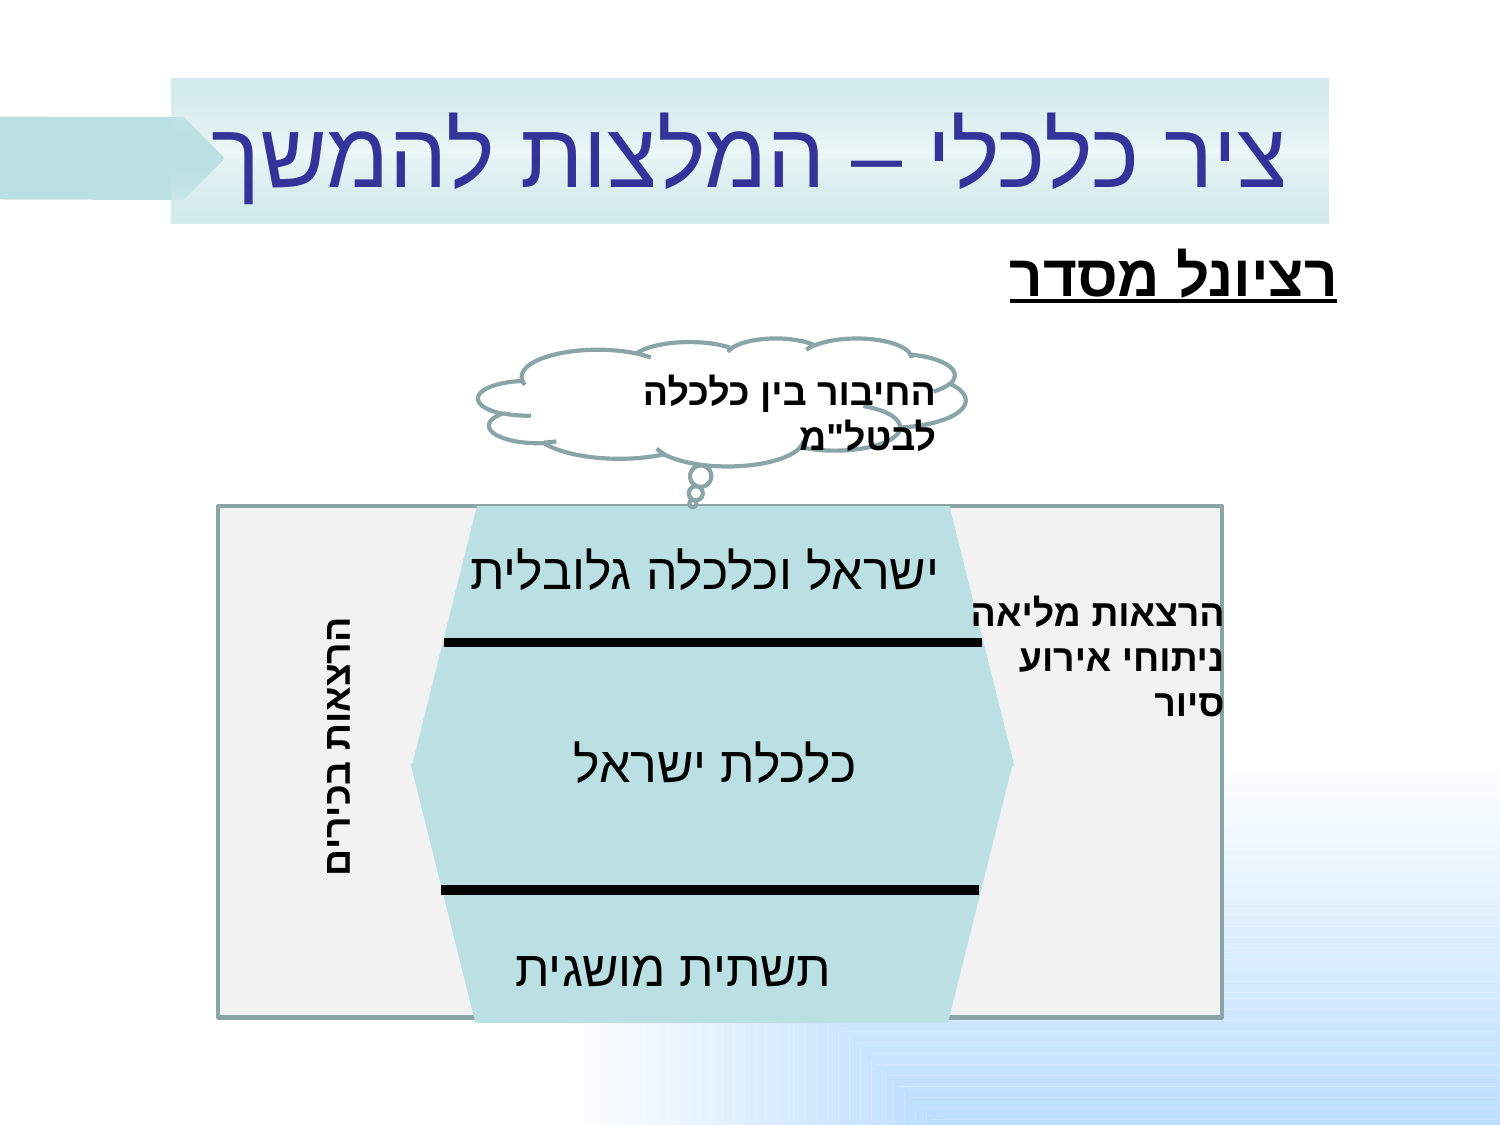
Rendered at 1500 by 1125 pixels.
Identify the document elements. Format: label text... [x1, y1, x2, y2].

text_box [411, 585, 1017, 768]
text_box [468, 503, 971, 581]
text_box תשתית מושגית [500, 929, 846, 1005]
text_box [216, 504, 475, 1020]
text_box הרצאות מליאה ניתוחי אירוע סיור [955, 581, 1240, 732]
text_box [475, 381, 502, 440]
text_box [686, 466, 760, 510]
text_box הרצאות בכירים [304, 602, 365, 891]
text_box ישראל וכלכלה גלובלית [455, 531, 955, 607]
text_box [952, 732, 1224, 1020]
text_box [533, 336, 943, 360]
text_box [408, 761, 1015, 1026]
text_box [951, 364, 968, 419]
text_box [951, 504, 1224, 581]
text_box כלכלת ישראל [558, 724, 872, 800]
text_box החיבור בין כלכלה לבטל"מ [502, 360, 951, 466]
title ציר כלכלי – המלצות להמשך [171, 77, 1329, 225]
text_box רציונל מסדר [994, 230, 1353, 316]
